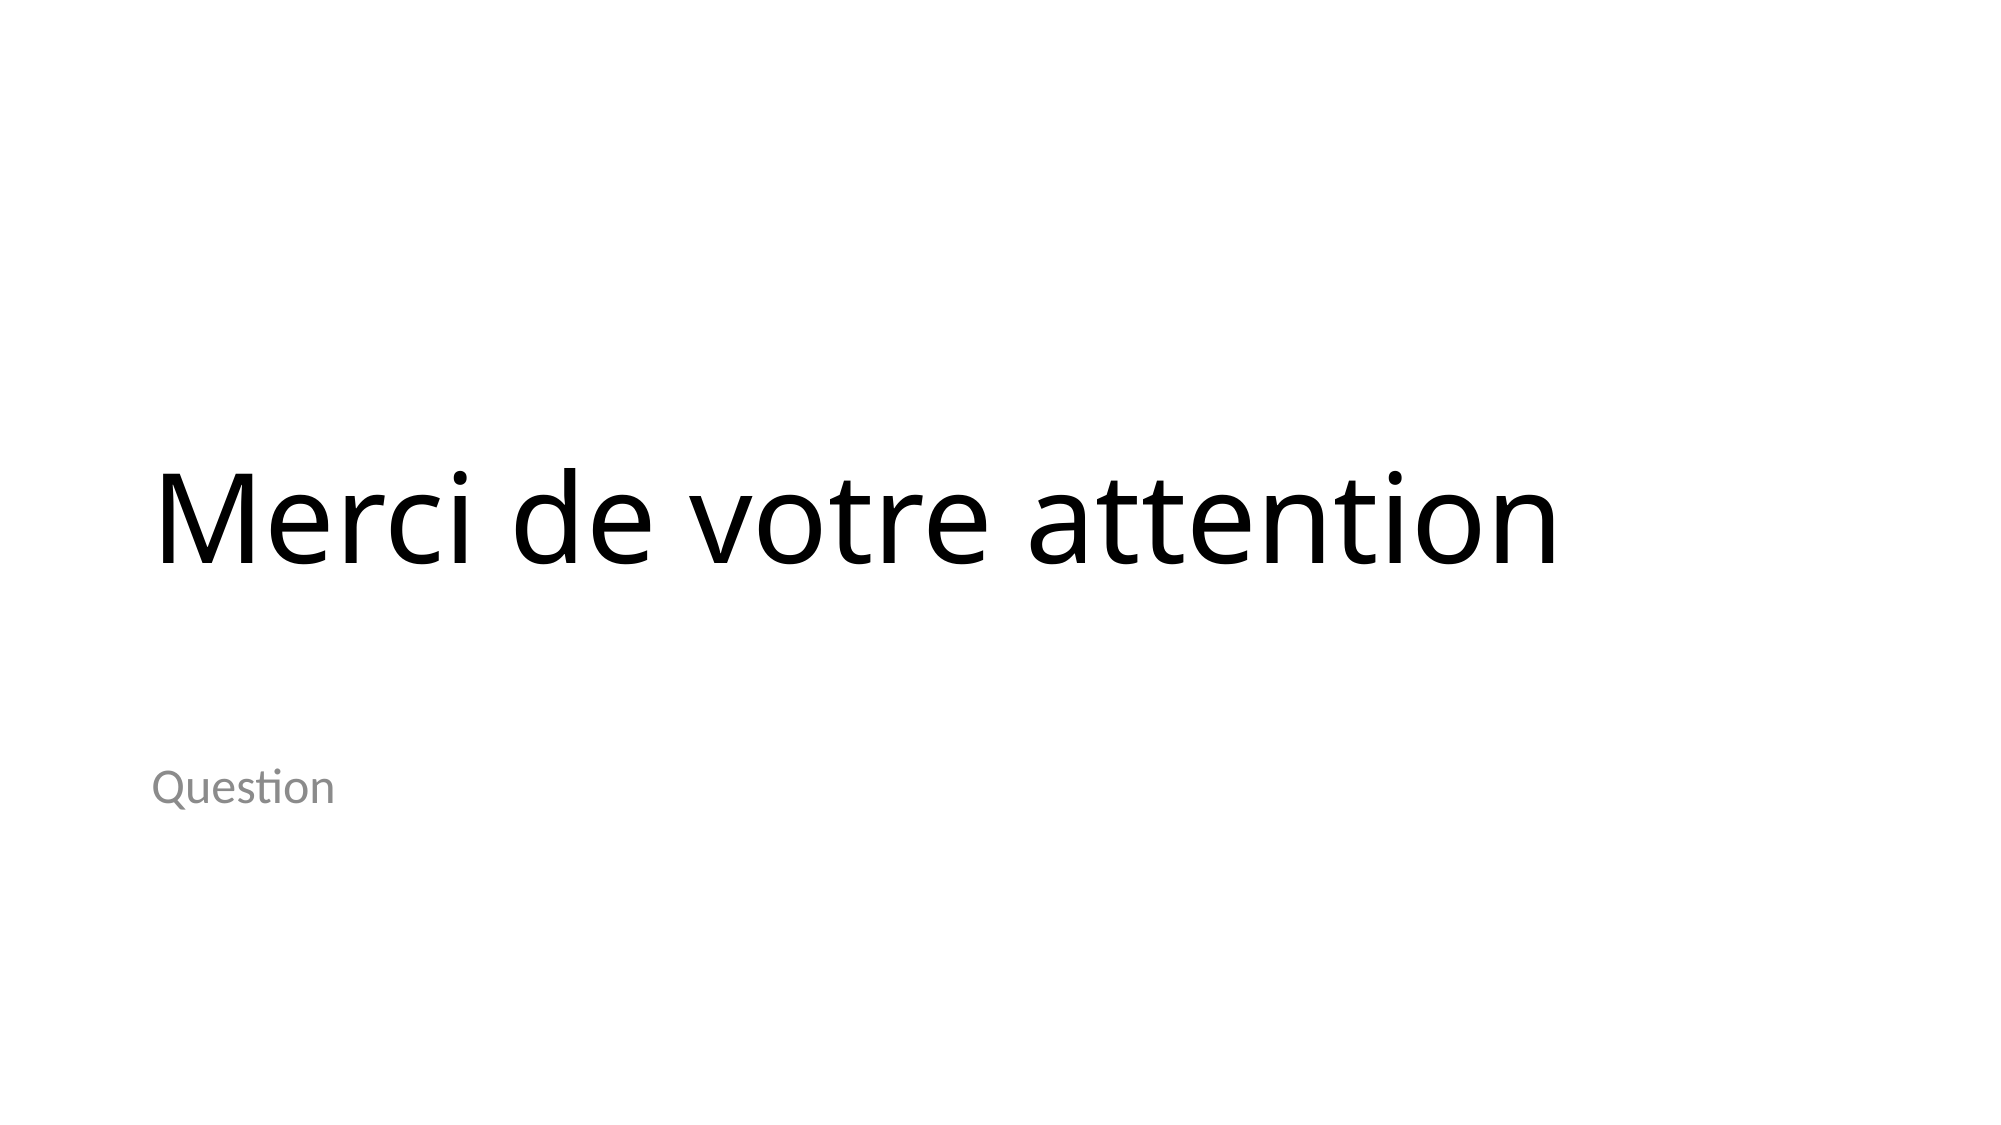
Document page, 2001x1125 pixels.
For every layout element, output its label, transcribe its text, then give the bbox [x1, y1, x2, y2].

list Question [136, 752, 1862, 999]
title Merci de votre attention [136, 280, 1862, 749]
